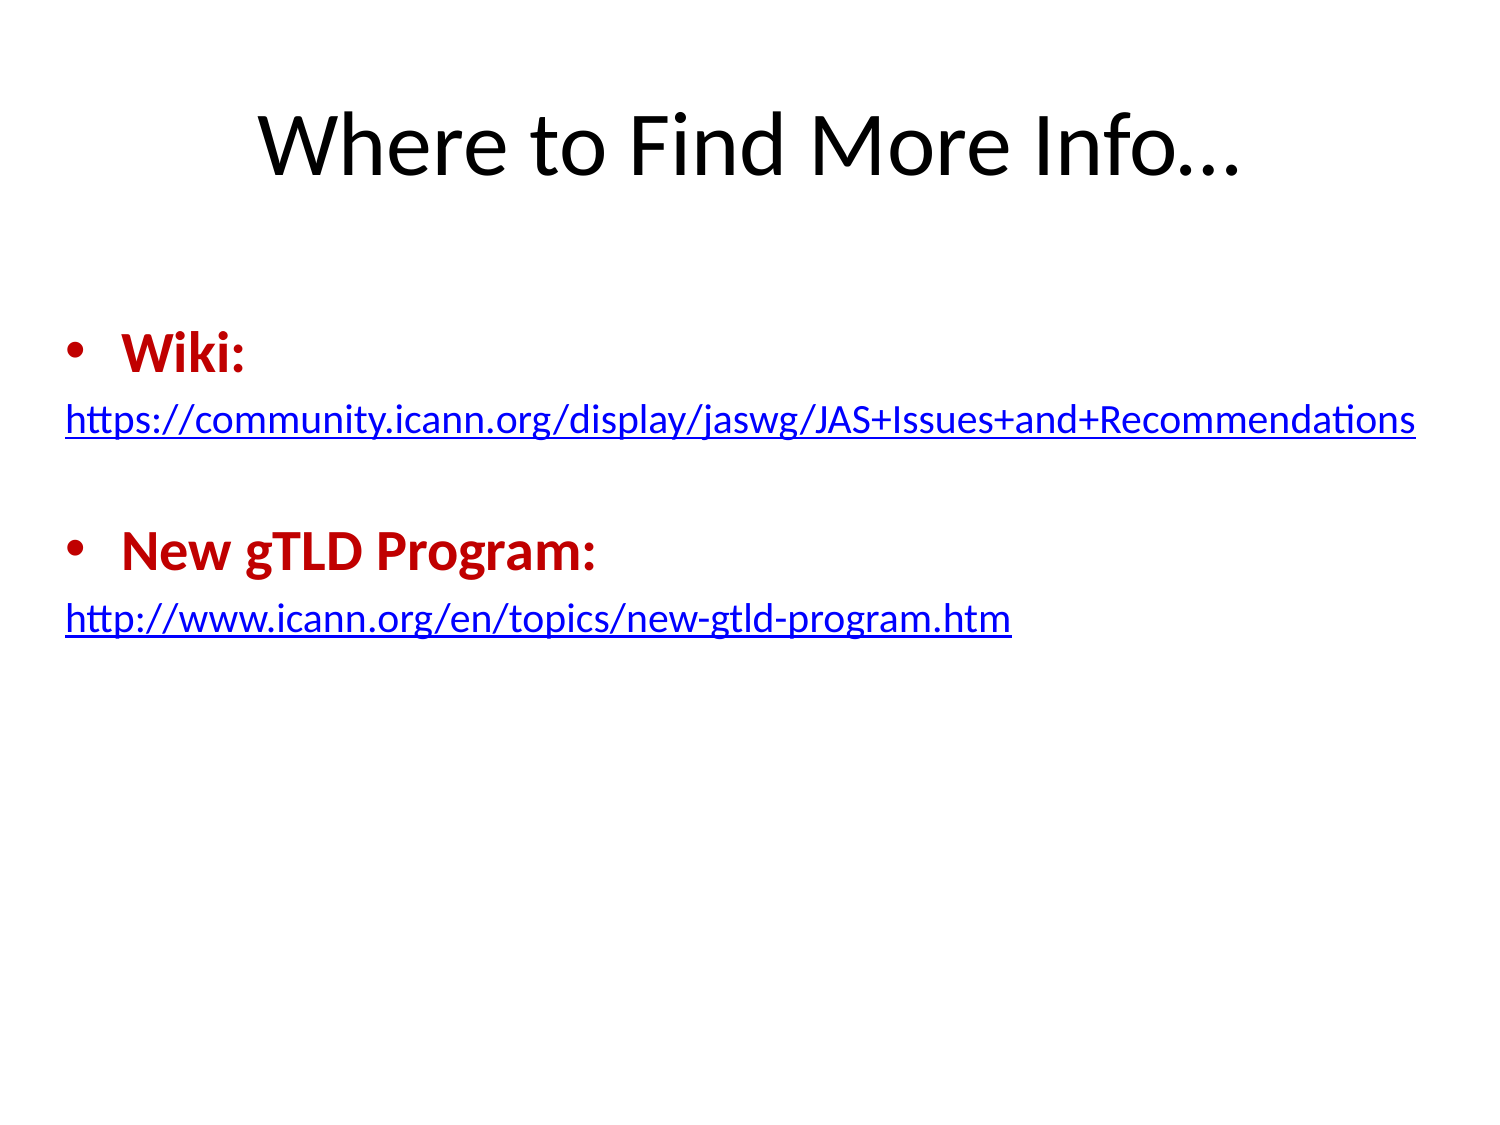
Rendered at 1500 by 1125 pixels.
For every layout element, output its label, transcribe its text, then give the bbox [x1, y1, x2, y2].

title Where to Find More Info… [75, 45, 1425, 224]
list Wiki: https://community.icann.org/display/jaswg/JAS+Issues+and+Recommendations New gTLD Program: http://www.icann.org/en/topics/new-gtld-program.htm [50, 224, 1475, 968]
